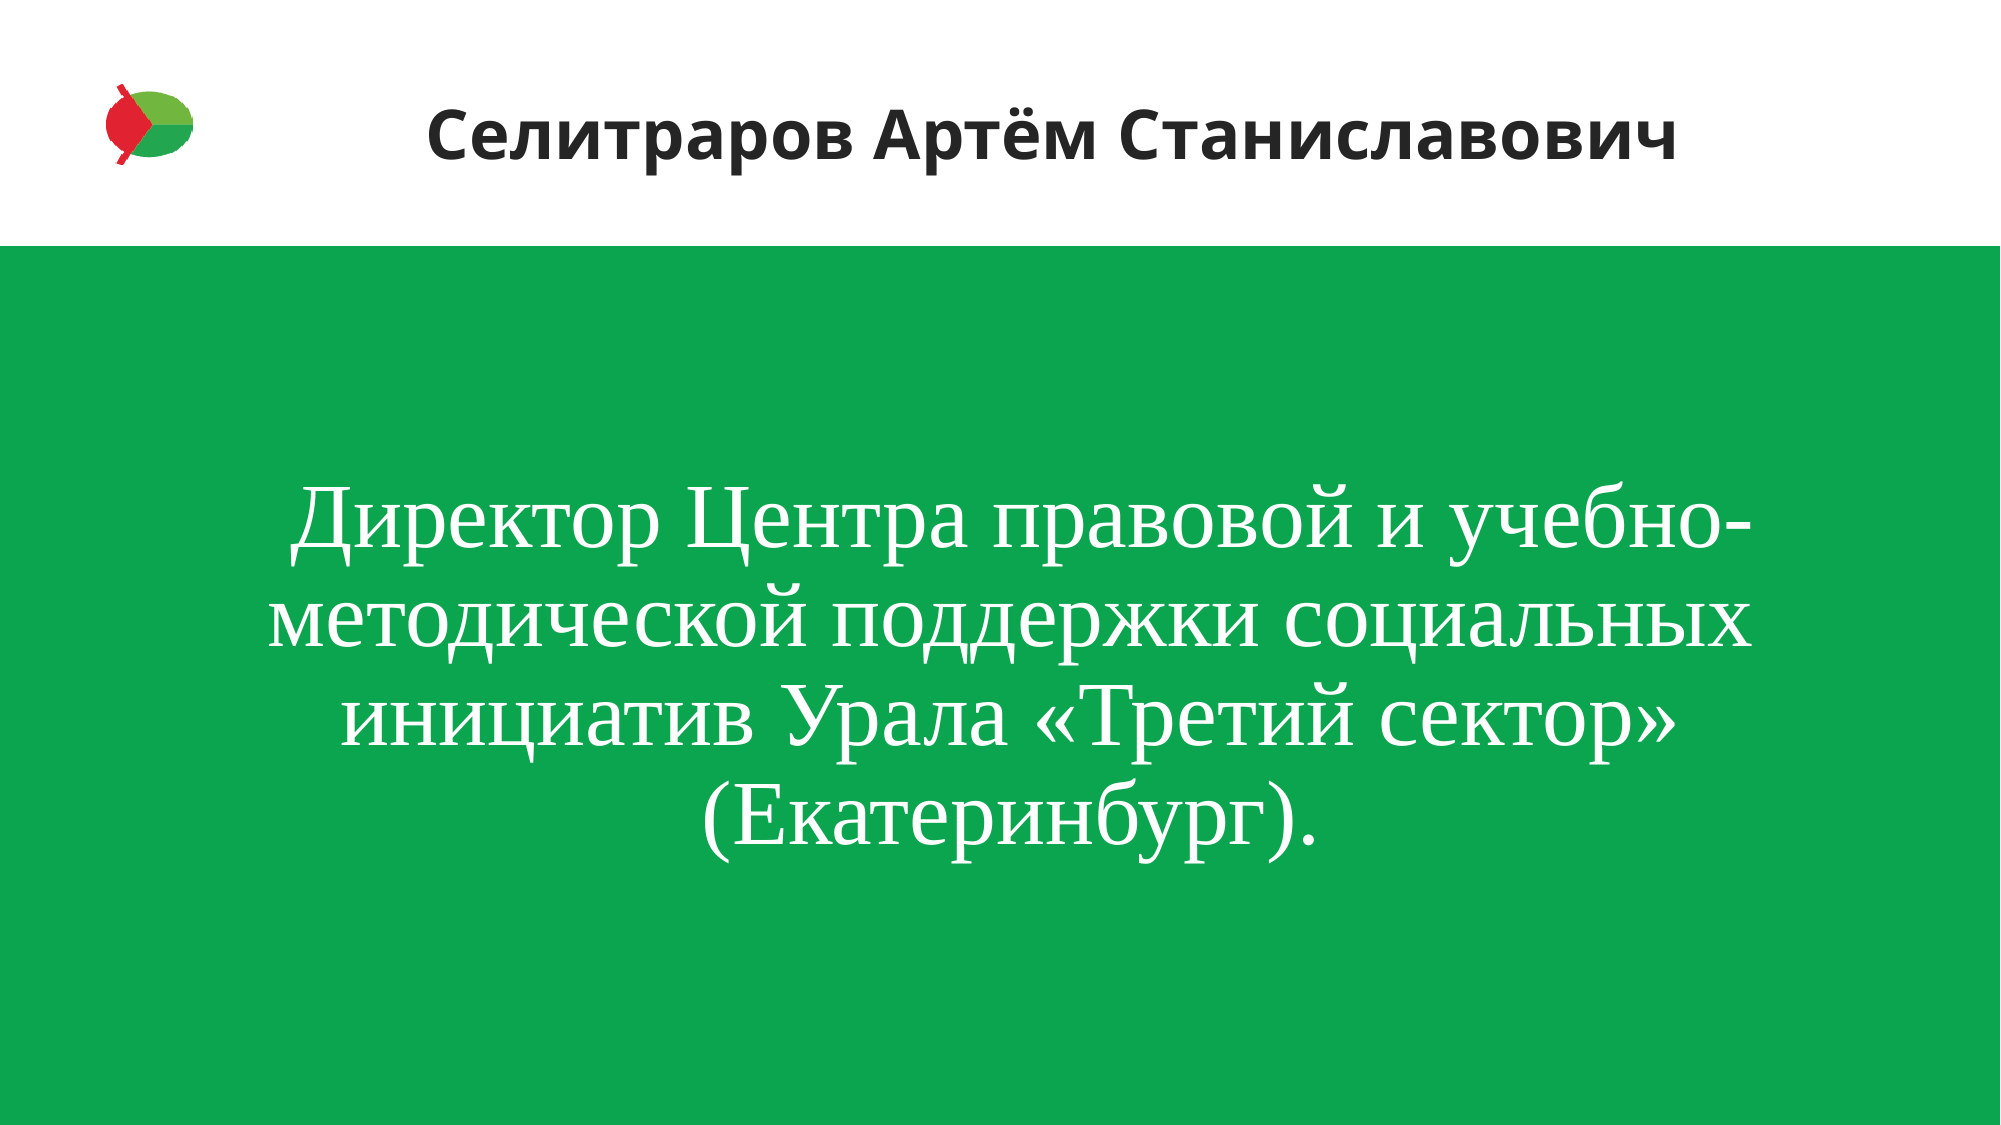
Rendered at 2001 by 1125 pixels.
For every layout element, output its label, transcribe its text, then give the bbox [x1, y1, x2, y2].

title Селитраров Артём Станиславович [375, 73, 1717, 201]
list Директор Центра правовой и учебно-методической поддержки социальных инициатив Урала «Третий сектор» (Екатеринбург). [73, 345, 1950, 989]
picture [106, 84, 193, 165]
